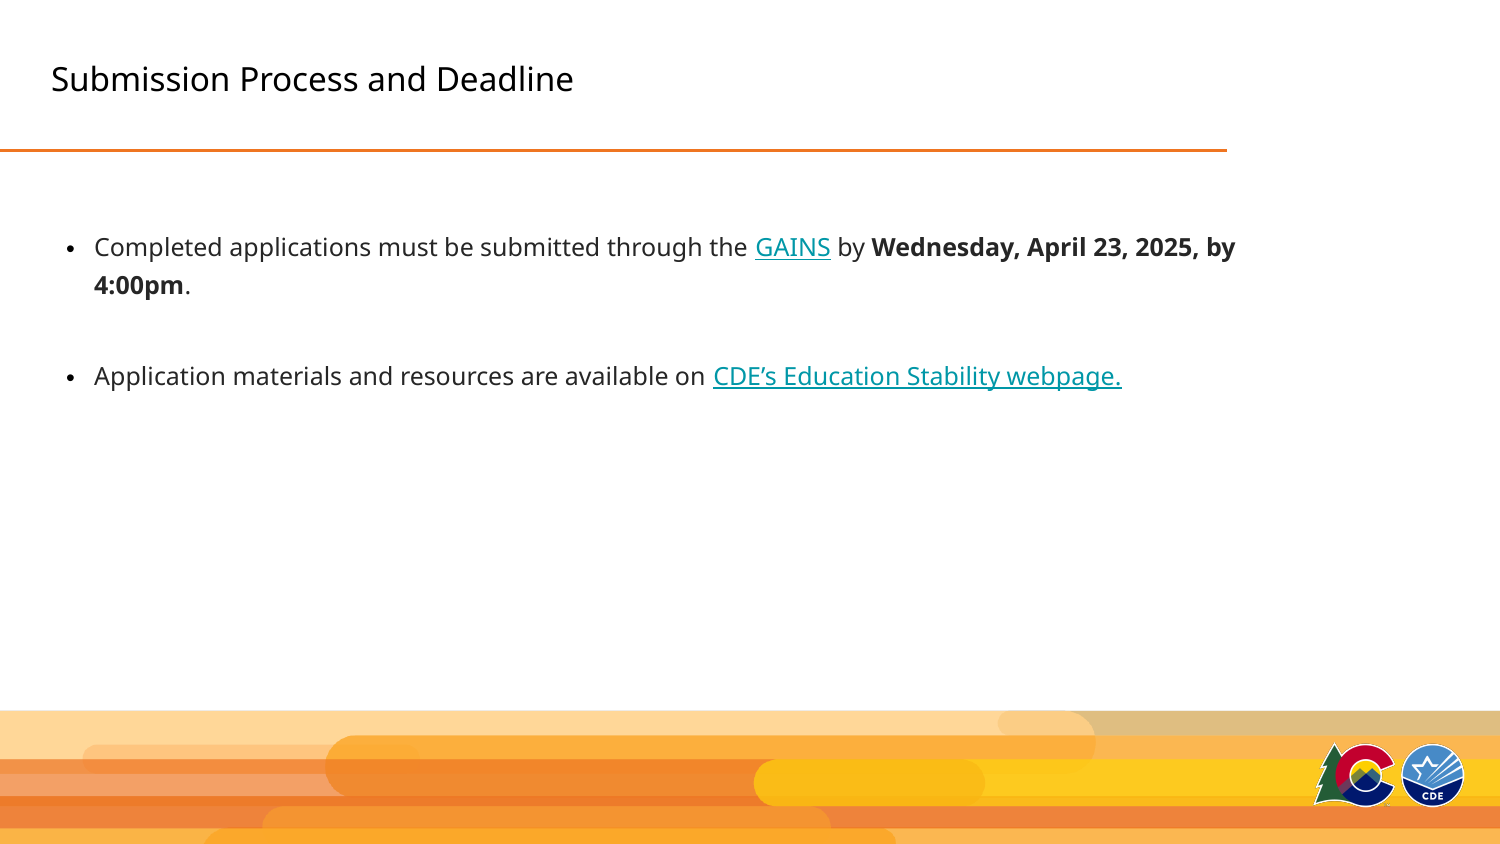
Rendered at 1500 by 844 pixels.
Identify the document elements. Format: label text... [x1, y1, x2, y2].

picture [0, 708, 1500, 844]
title Submission Process and Deadline [51, 17, 1227, 139]
list Completed applications must be submitted through the GAINS by Wednesday, April 23, 2025, by 4:00pm. Application materials and resources are available on CDE’s Education Stability webpage. [51, 189, 1303, 687]
